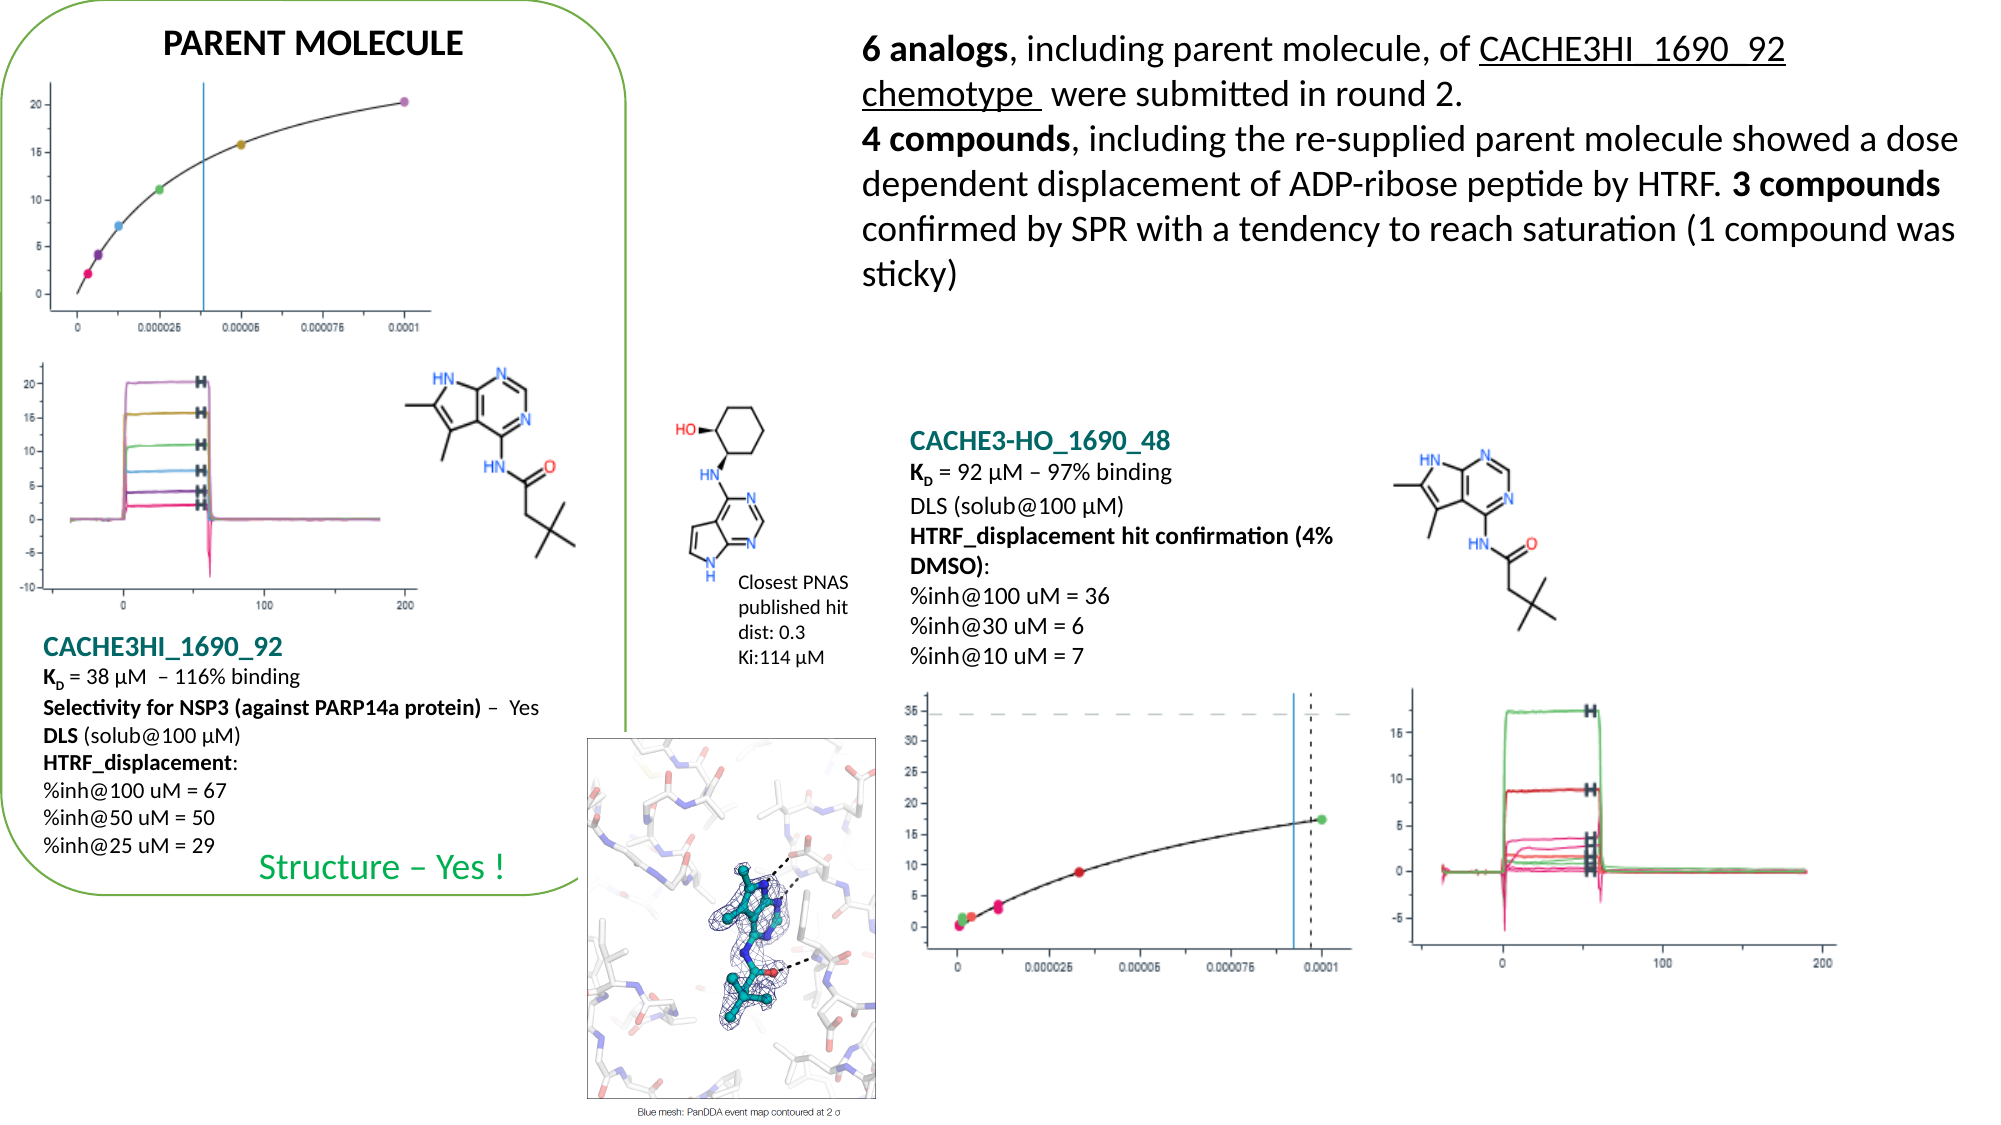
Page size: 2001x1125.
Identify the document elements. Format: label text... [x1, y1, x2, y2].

text_box PARENT MOLECULE [148, 10, 574, 71]
text_box CACHE3HI_1690_92 KD = 38 µM – 116% binding Selectivity for NSP3 (against PARP14a protein) – Yes DLS (solub@100 µM) HTRF_displacement: %inh@100 uM = 67 %inh@50 uM = 50 %inh@25 uM = 29 [28, 619, 694, 866]
picture [658, 391, 787, 597]
picture [1369, 447, 1581, 637]
text_box 6 analogs, including parent molecule, of CACHE3HI_1690_92 chemotype were submitted in round 2. 4 compounds, including the re-supplied parent molecule showed a dose dependent displacement of ADP-ribose peptide by HTRF. 3 compounds confirmed by SPR with a tendency to reach saturation (1 compound was sticky) [847, 16, 2000, 302]
text_box [31, 866, 578, 897]
picture [1376, 675, 1851, 985]
picture [17, 62, 446, 337]
text_box CACHE3-HO_1690_48 KD = 92 µM – 97% binding DLS (solub@100 µM) HTRF_displacement hit confirmation (4% DMSO): %inh@100 uM = 36 %inh@30 uM = 6 %inh@10 uM = 7 [895, 413, 1370, 707]
text_box [0, 0, 627, 863]
text_box Closest PNAS published hit dist: 0.3 Ki:114 µM [723, 561, 889, 676]
picture [901, 675, 1364, 985]
picture [6, 353, 601, 620]
picture [578, 732, 884, 1120]
text_box Structure – Yes ! [244, 834, 530, 895]
